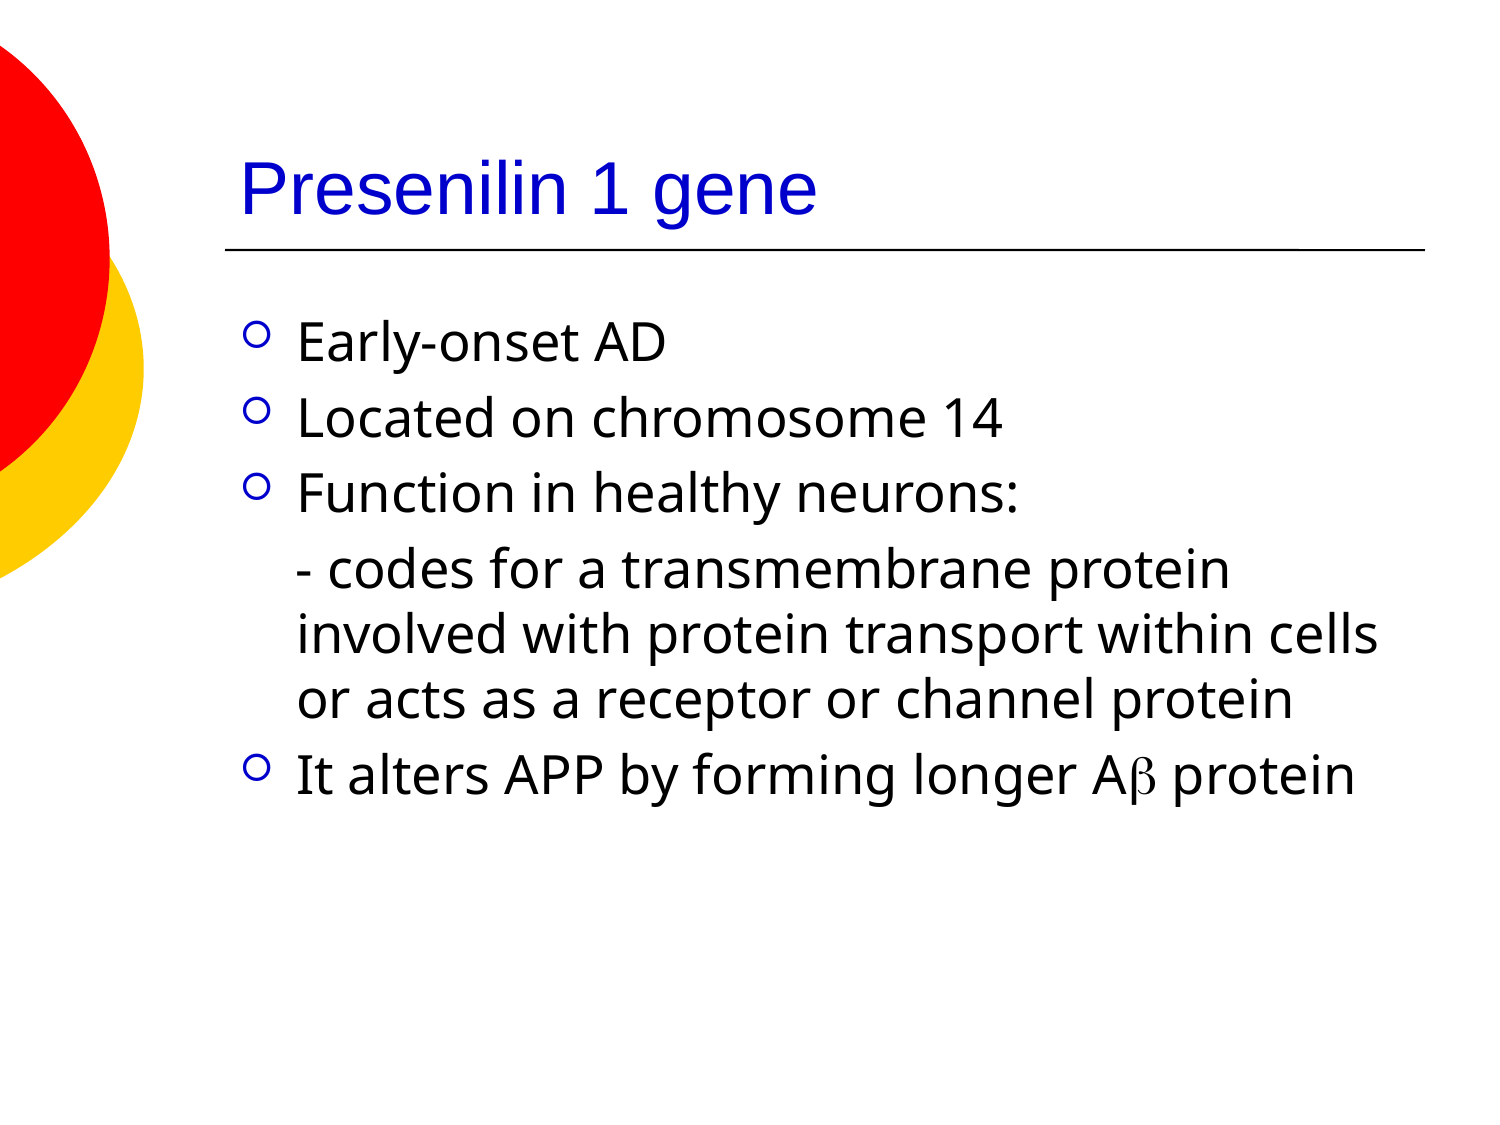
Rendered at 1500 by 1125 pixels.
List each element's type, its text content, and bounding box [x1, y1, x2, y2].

title Presenilin 1 gene [224, 49, 1425, 238]
list Early-onset AD Located on chromosome 14 Function in healthy neurons: - codes for a transmembrane protein involved with protein transport within cells or acts as a receptor or channel protein It alters APP by forming longer Ab protein [224, 299, 1425, 975]
